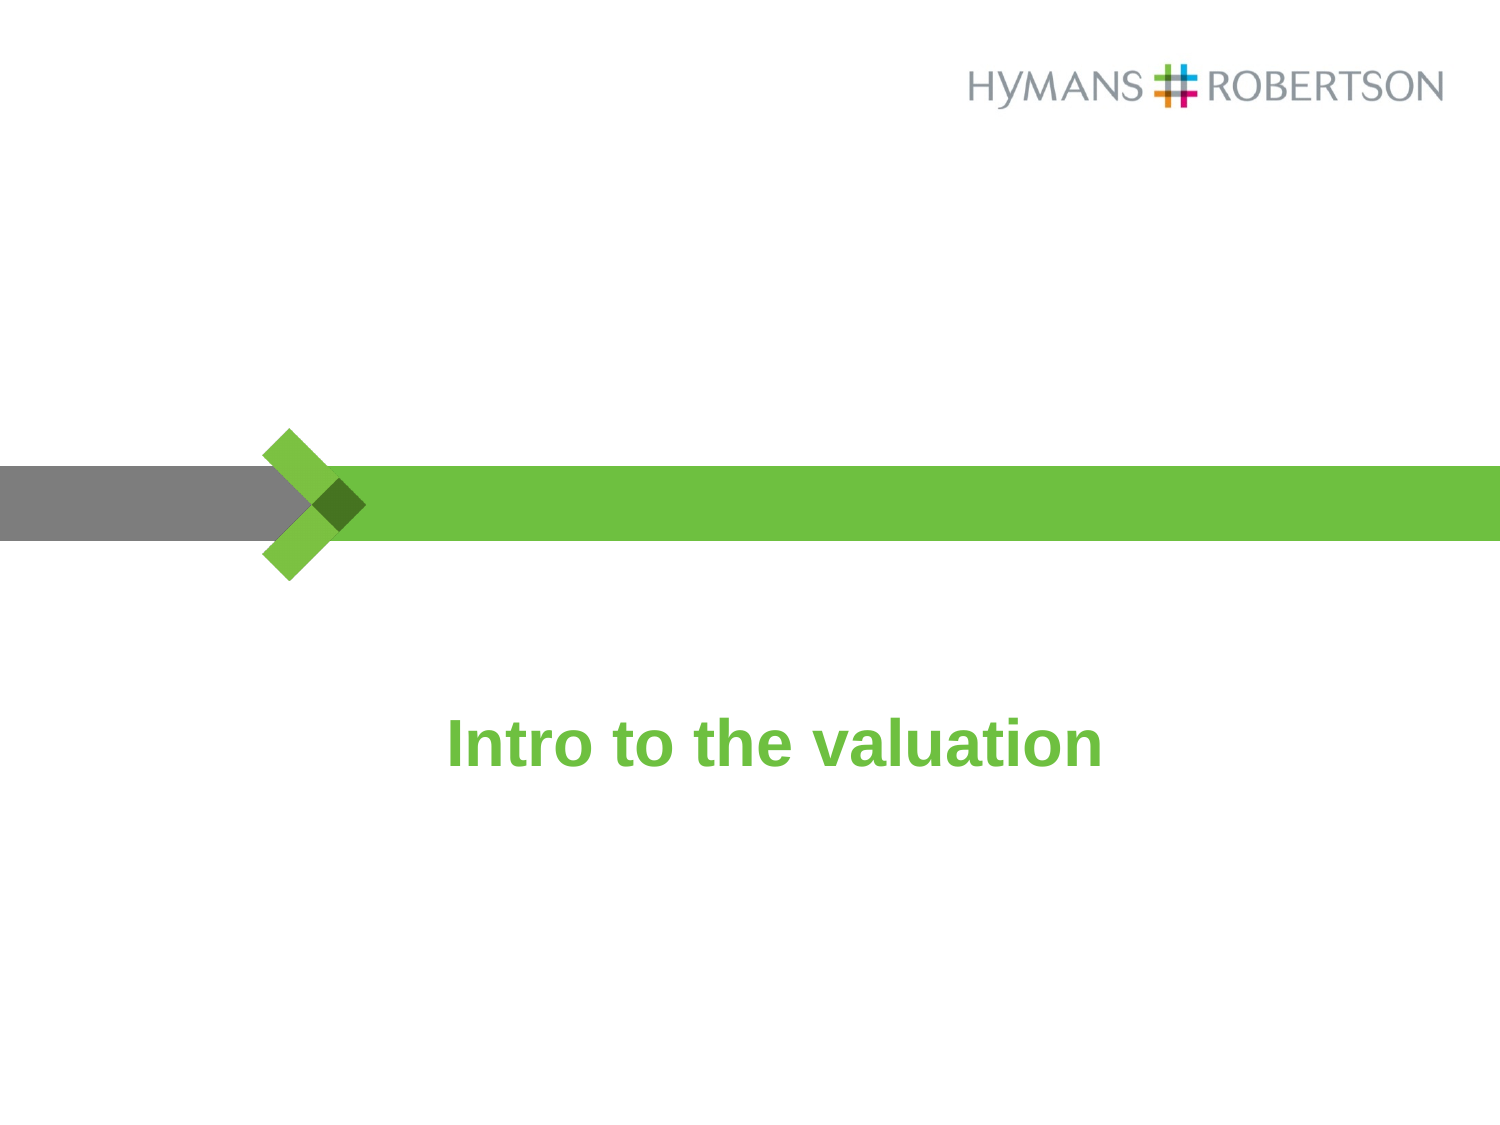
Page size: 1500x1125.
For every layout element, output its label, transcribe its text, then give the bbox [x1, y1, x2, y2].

picture [262, 428, 366, 581]
text_box [419, 326, 1500, 539]
picture [940, 42, 1471, 130]
title Intro to the valuation [430, 633, 1329, 847]
